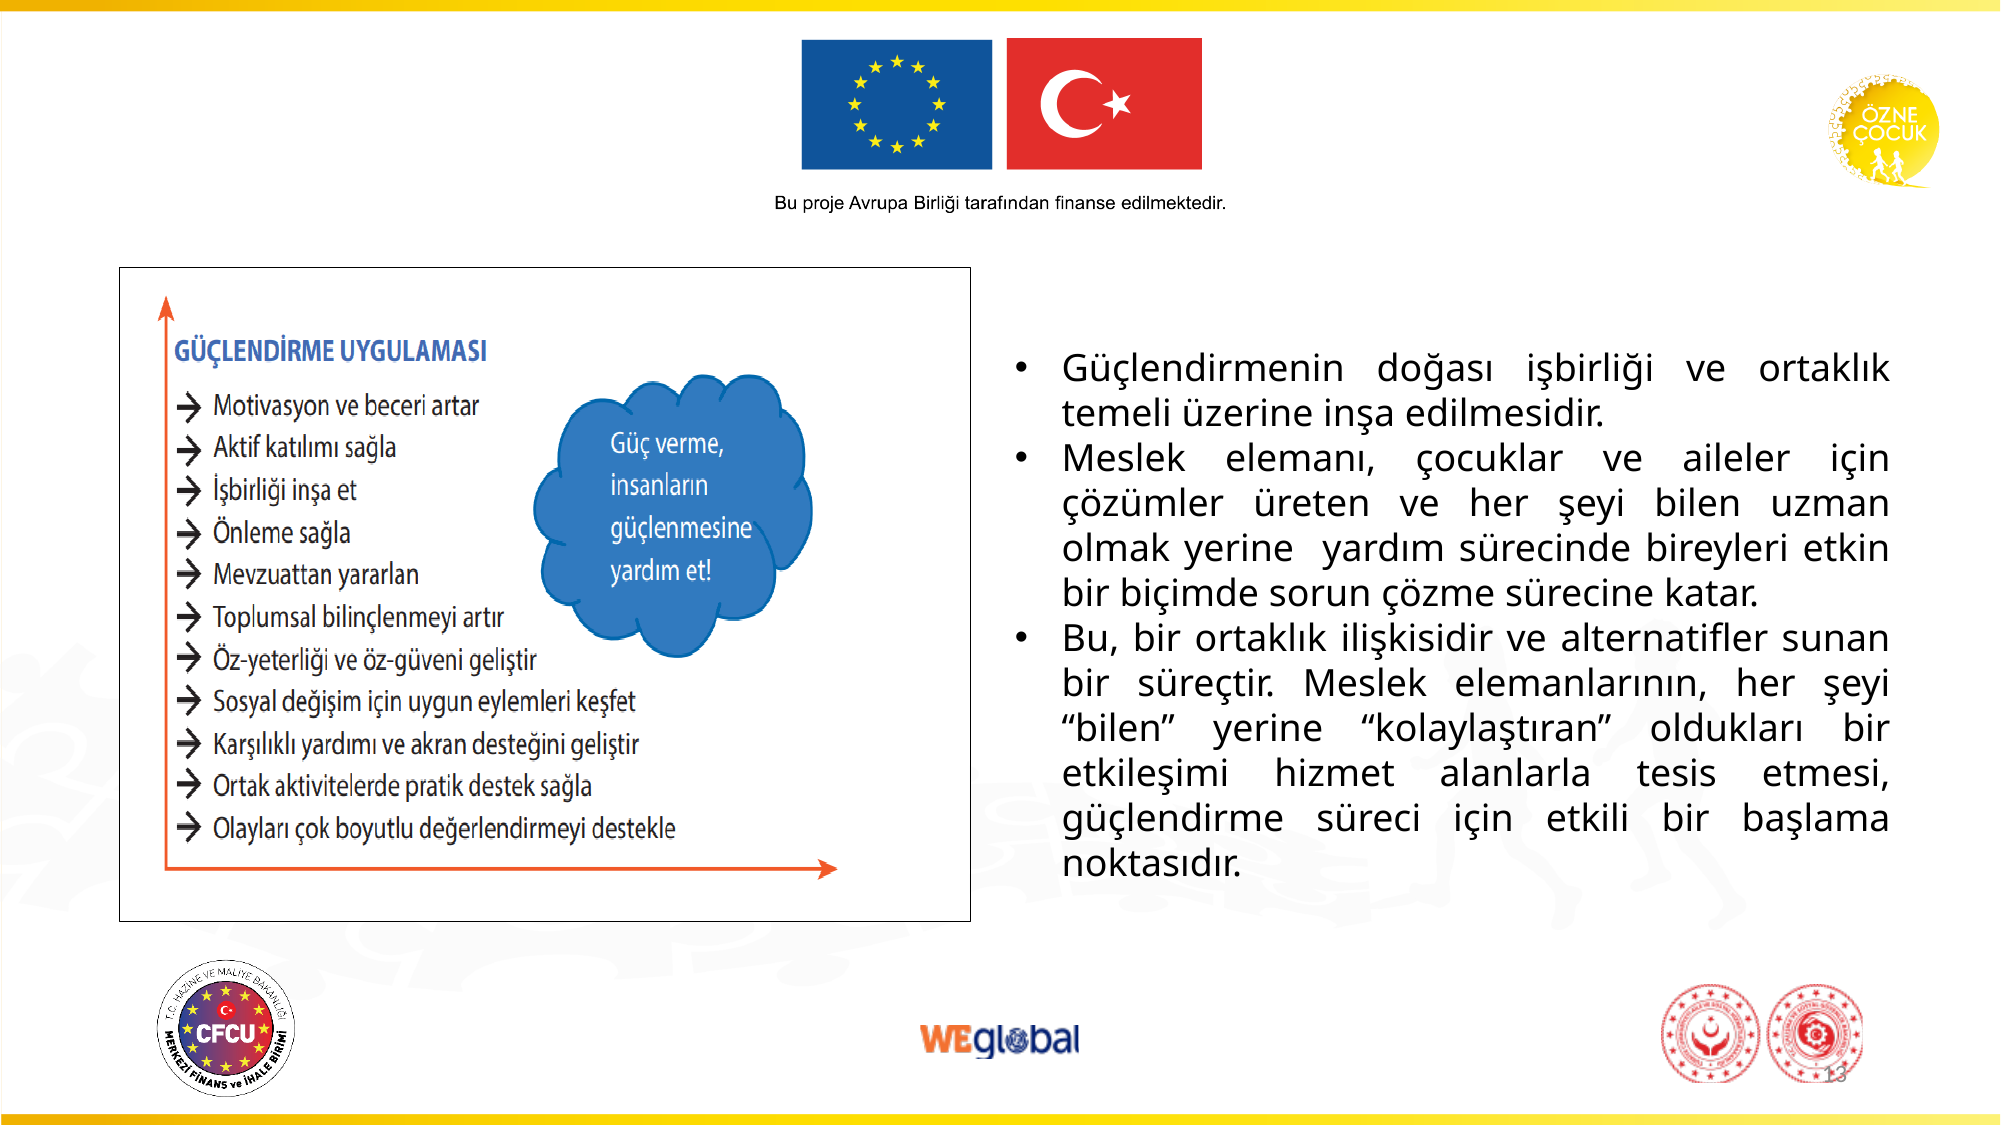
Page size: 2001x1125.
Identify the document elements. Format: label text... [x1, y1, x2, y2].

picture [0, 0, 2001, 1125]
slide_number 13 [1412, 1042, 1863, 1103]
text_box Güçlendirmenin doğası işbirliği ve ortaklık temeli üzerine inşa edilmesidir. Meslek elemanı, çocuklar ve aileler için çözümler üreten ve her şeyi bilen uzman olmak yerine yardım sürecinde bireyleri etkin bir biçimde sorun çözme sürecine katar. Bu, bir ortaklık ilişkisidir ve alternatifler sunan bir süreçtir. Meslek elemanlarının, her şeyi “bilen” yerine “kolaylaştıran” oldukları bir etkileşimi hizmet alanlarla tesis etmesi, güçlendirme süreci için etkili bir başlama noktasıdır. [999, 336, 1907, 892]
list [119, 267, 970, 921]
